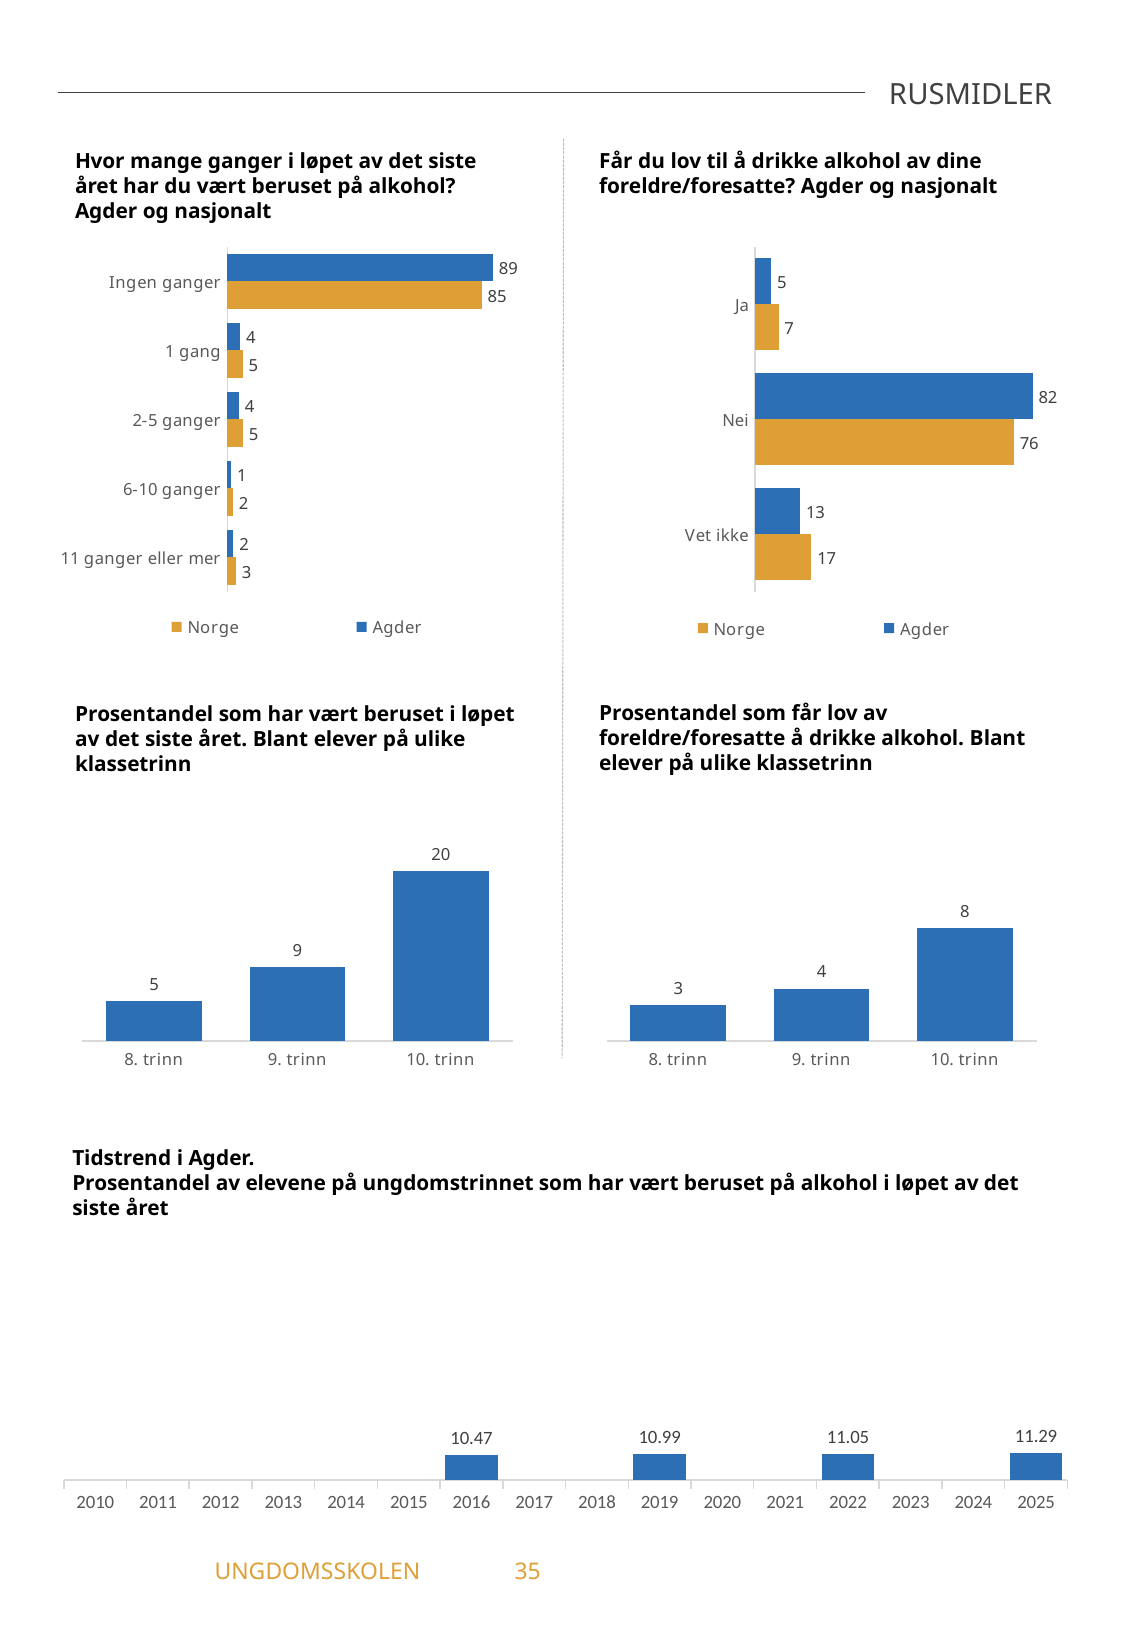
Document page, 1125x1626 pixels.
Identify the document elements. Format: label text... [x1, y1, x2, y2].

chart [57, 1203, 1070, 1525]
chart [59, 237, 536, 657]
chart [583, 237, 1069, 657]
text_box Hvor mange ganger i løpet av det siste året har du vært beruset på alkohol? Agder og nasjonalt [60, 140, 533, 231]
chart [583, 792, 1060, 1086]
text_box Prosentandel som har vært beruset i løpet av det siste året. Blant elever på ulike klassetrinn [60, 692, 541, 783]
text_box Tidstrend i Agder. Prosentandel av elevene på ungdomstrinnet som har vært beruset på alkohol i løpet av det siste året [57, 1137, 1069, 1203]
text_box Får du lov til å drikke alkohol av dine foreldre/foresatte? Agder og nasjonalt [584, 140, 1057, 206]
text_box RUSMIDLER [57, 68, 1067, 118]
text_box Prosentandel som får lov av foreldre/foresatte å drikke alkohol. Blant elever på ulike klassetrinn [584, 692, 1060, 783]
chart [59, 792, 536, 1086]
text_box UNGDOMSSKOLEN 35 [49, 1549, 1125, 1592]
